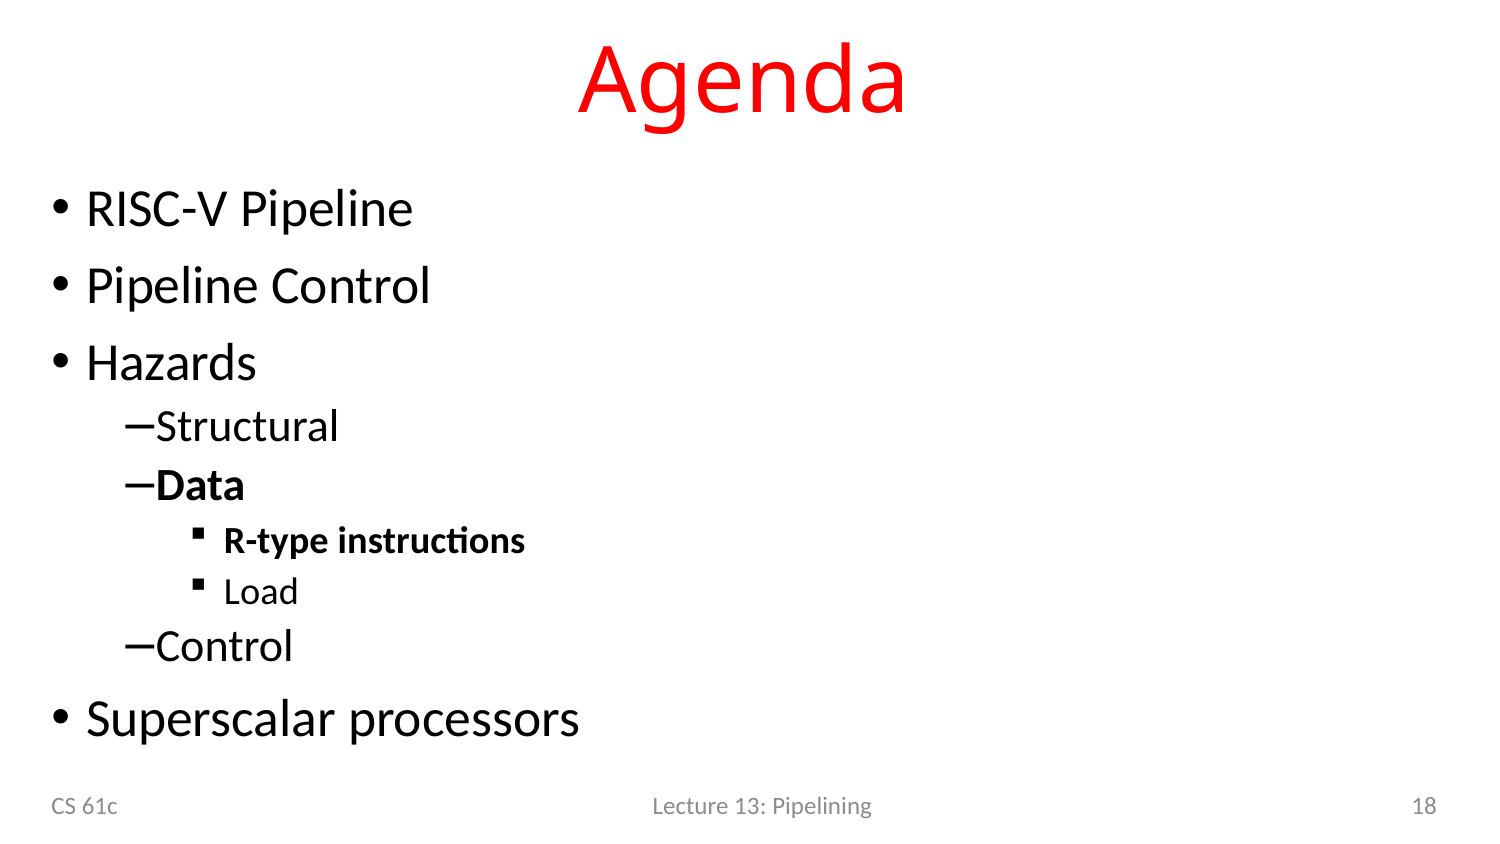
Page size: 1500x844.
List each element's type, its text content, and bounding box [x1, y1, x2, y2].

slide_number CS 61c [36, 782, 406, 827]
list RISC-V Pipeline Pipeline Control Hazards Structural Data R-type instructions Load Control Superscalar processors [36, 173, 1452, 760]
slide_number 18 [1114, 782, 1452, 827]
footer Lecture 13: Pipelining [438, 782, 1087, 827]
title Agenda [36, 17, 1452, 148]
